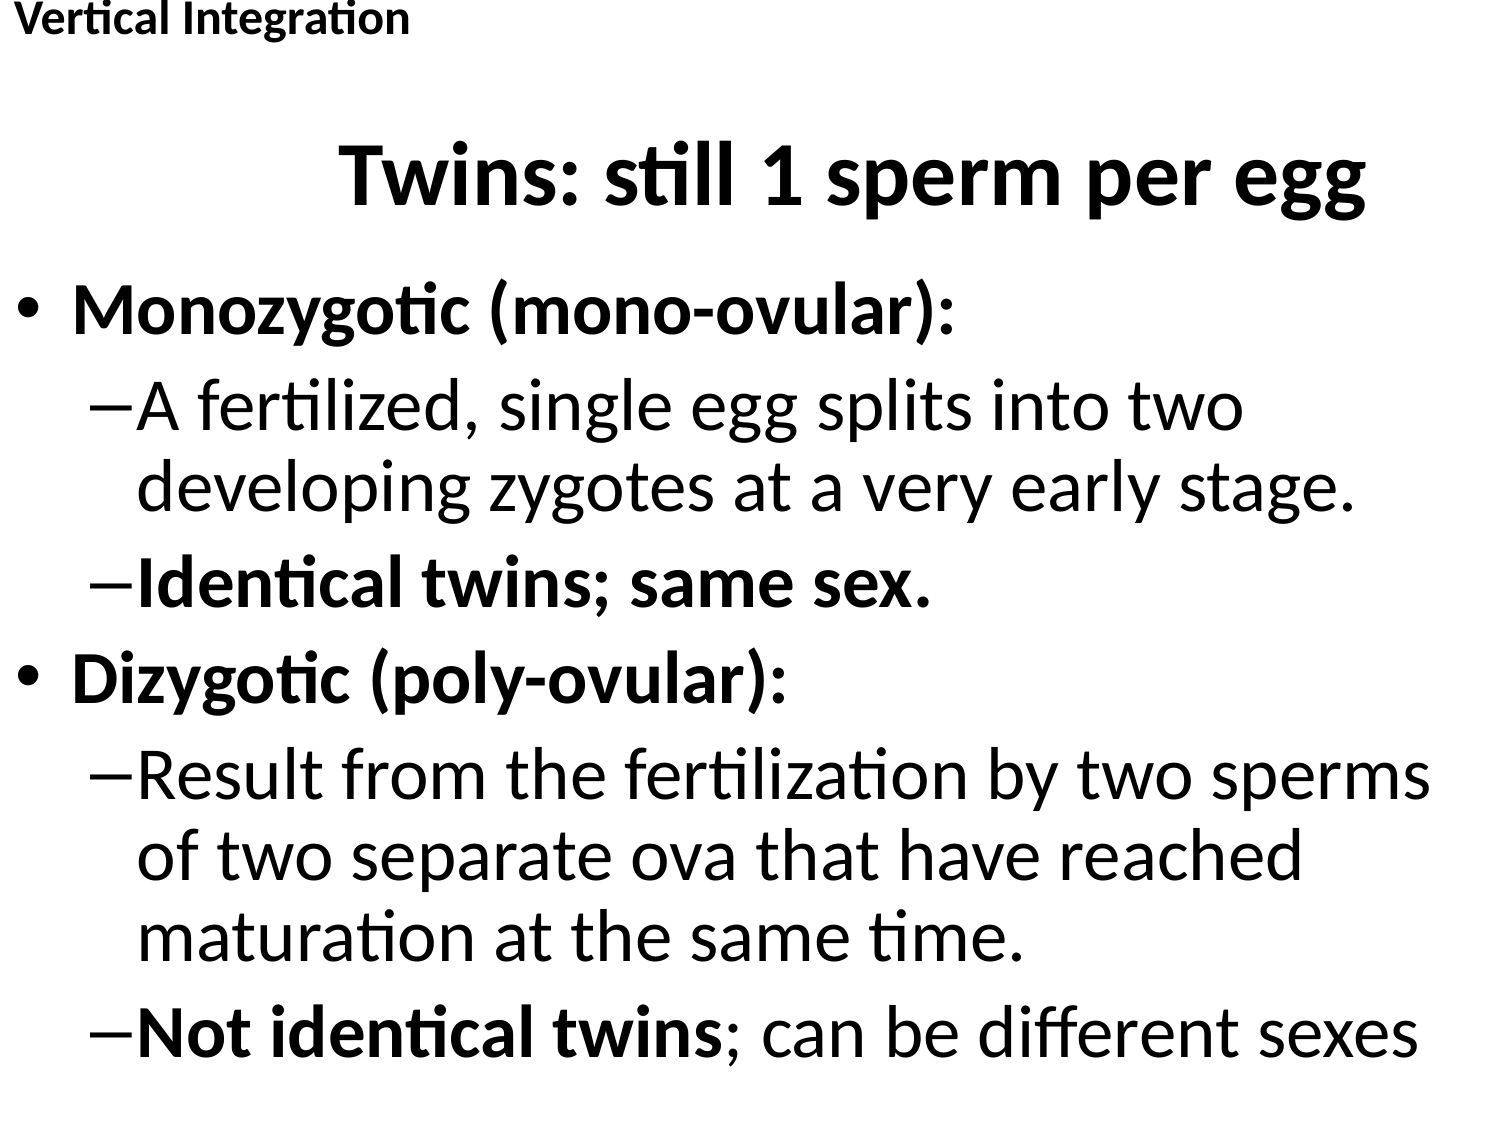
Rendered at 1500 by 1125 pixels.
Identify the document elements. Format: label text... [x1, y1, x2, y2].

list Monozygotic (mono-ovular): A fertilized, single egg splits into two developing zygotes at a very early stage. Identical twins; same sex. Dizygotic (poly-ovular): Result from the fertilization by two sperms of two separate ova that have reached maturation at the same time. Not identical twins; can be different sexes [0, 262, 1500, 1125]
title Twins: still 1 sperm per egg [75, 75, 1425, 262]
text_box Vertical Integration [0, 0, 440, 91]
